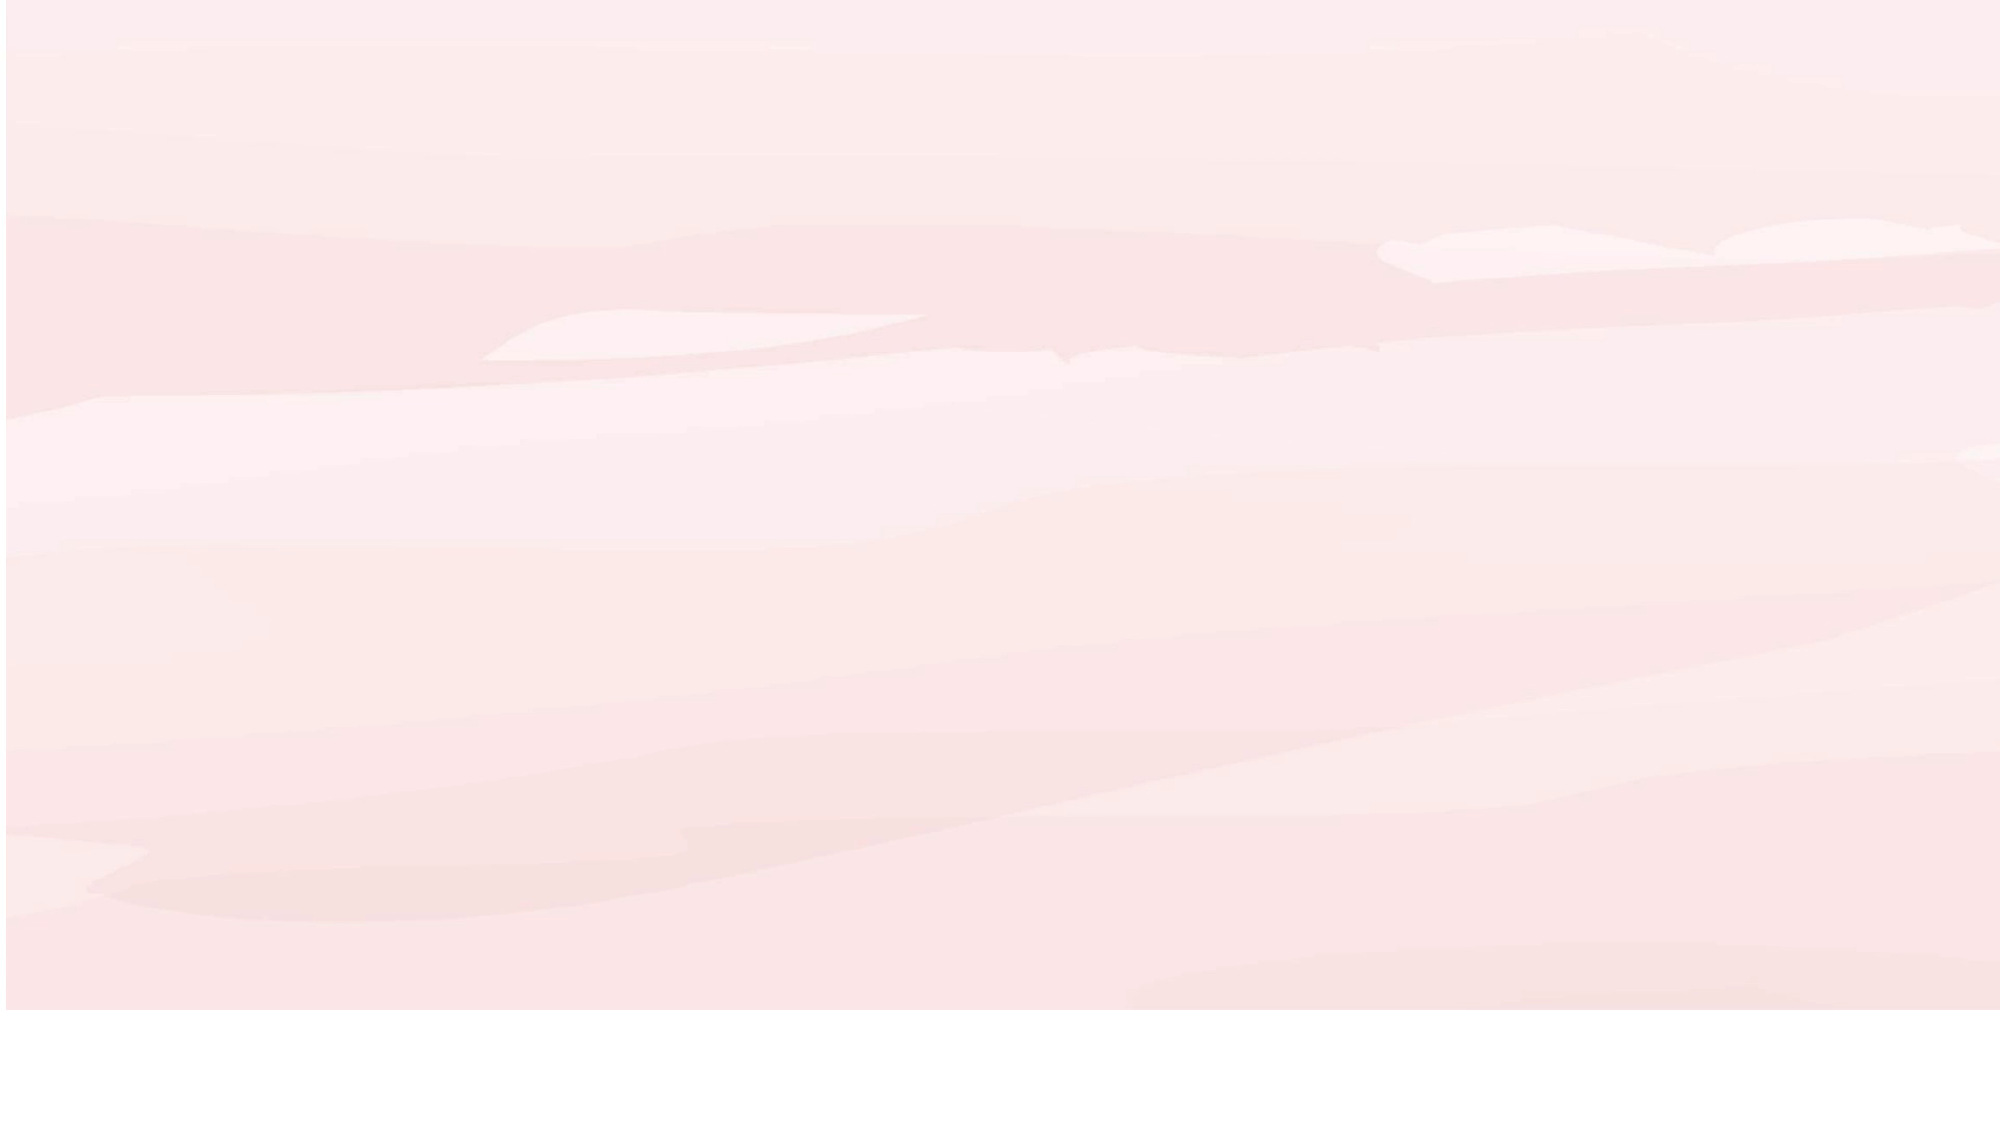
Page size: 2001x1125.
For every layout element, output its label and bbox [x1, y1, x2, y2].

text_box [0, 0, 2000, 1012]
